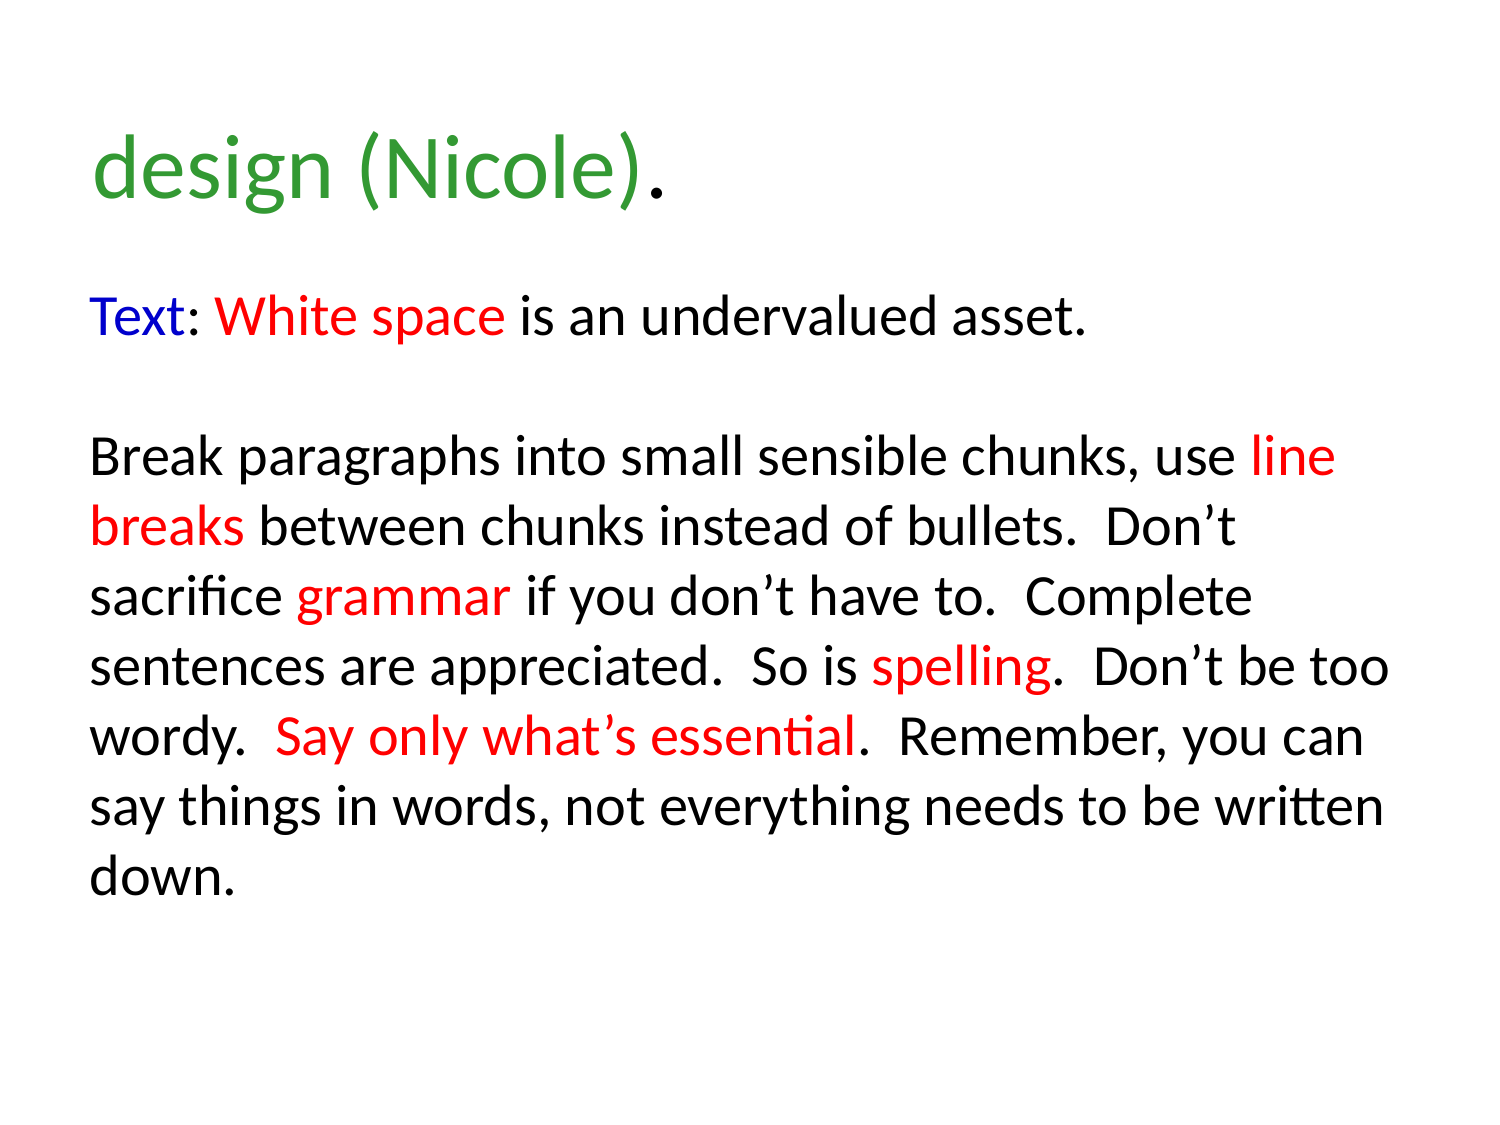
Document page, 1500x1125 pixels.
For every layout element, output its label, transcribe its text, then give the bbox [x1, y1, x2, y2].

text_box Text: White space is an undervalued asset. Break paragraphs into small sensible chunks, use line breaks between chunks instead of bullets. Don’t sacrifice grammar if you don’t have to. Complete sentences are appreciated. So is spelling. Don’t be too wordy. Say only what’s essential. Remember, you can say things in words, not everything needs to be written down. [74, 270, 1425, 915]
text_box design (Nicole). [77, 99, 684, 225]
